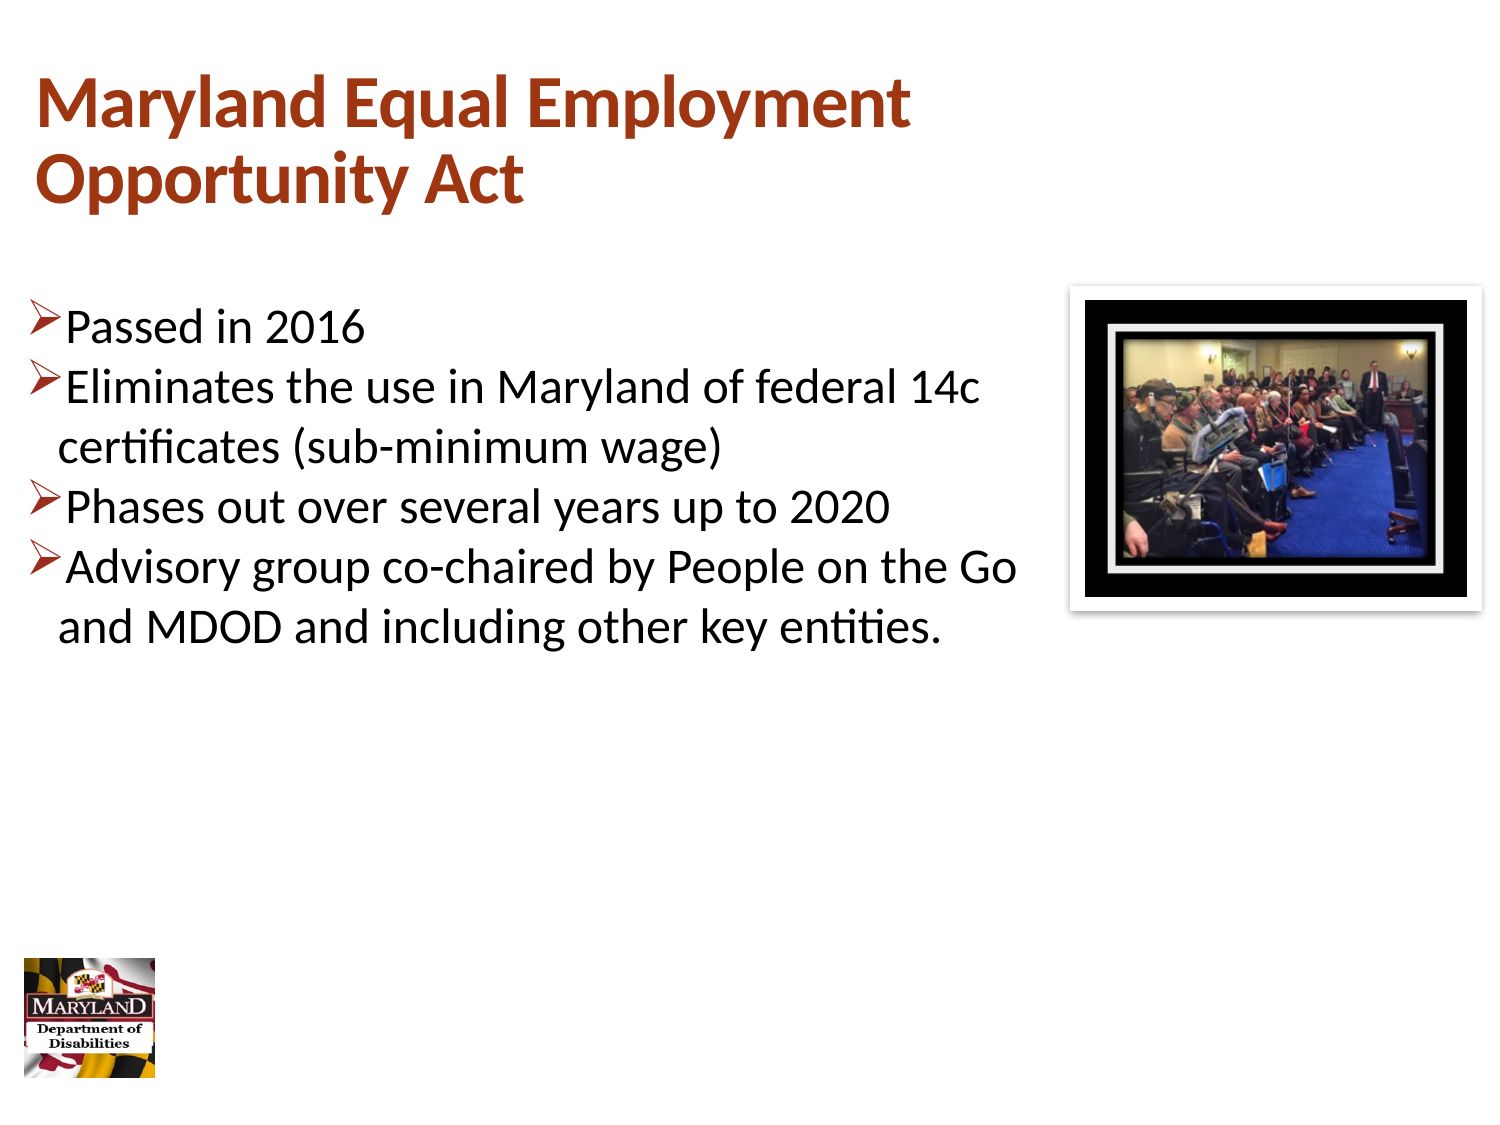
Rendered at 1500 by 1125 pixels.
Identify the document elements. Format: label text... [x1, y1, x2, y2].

title Maryland Equal Employment Opportunity Act [24, 47, 1289, 225]
text_box Passed in 2016 Eliminates the use in Maryland of federal 14c certificates (sub-minimum wage) Phases out over several years up to 2020 Advisory group co-chaired by People on the Go and MDOD and including other key entities. [10, 285, 1112, 781]
picture [1084, 299, 1468, 598]
picture [23, 958, 155, 1078]
